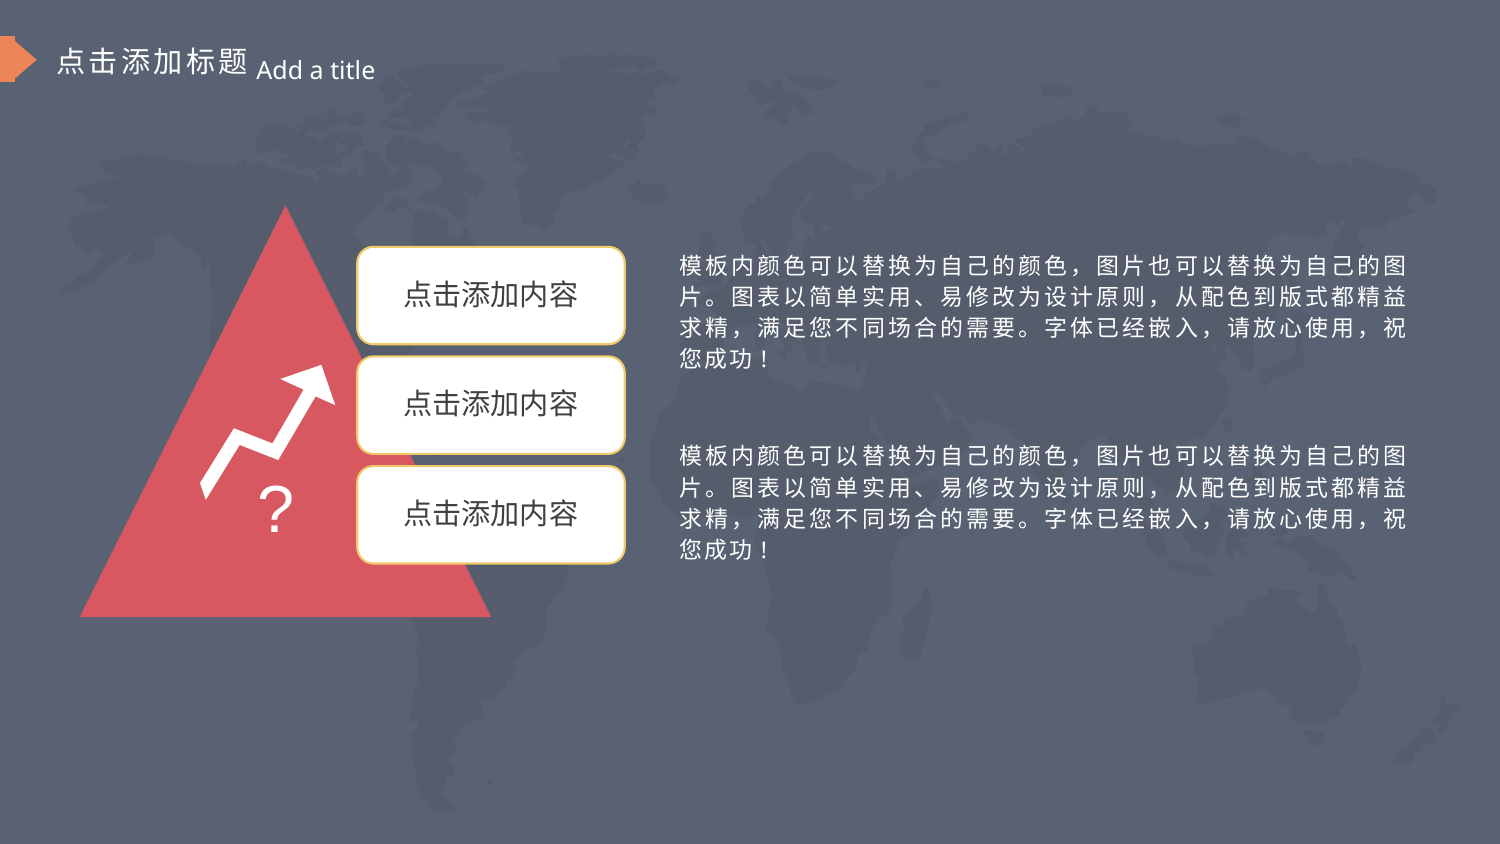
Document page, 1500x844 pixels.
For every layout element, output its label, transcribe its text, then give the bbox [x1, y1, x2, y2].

text_box 点击添加内容 [492, 465, 626, 565]
text_box 点击添加内容 [492, 355, 626, 455]
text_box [664, 240, 1425, 570]
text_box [44, 40, 437, 119]
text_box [79, 205, 492, 618]
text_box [5, 36, 37, 83]
text_box 点击添加内容 [492, 245, 626, 346]
